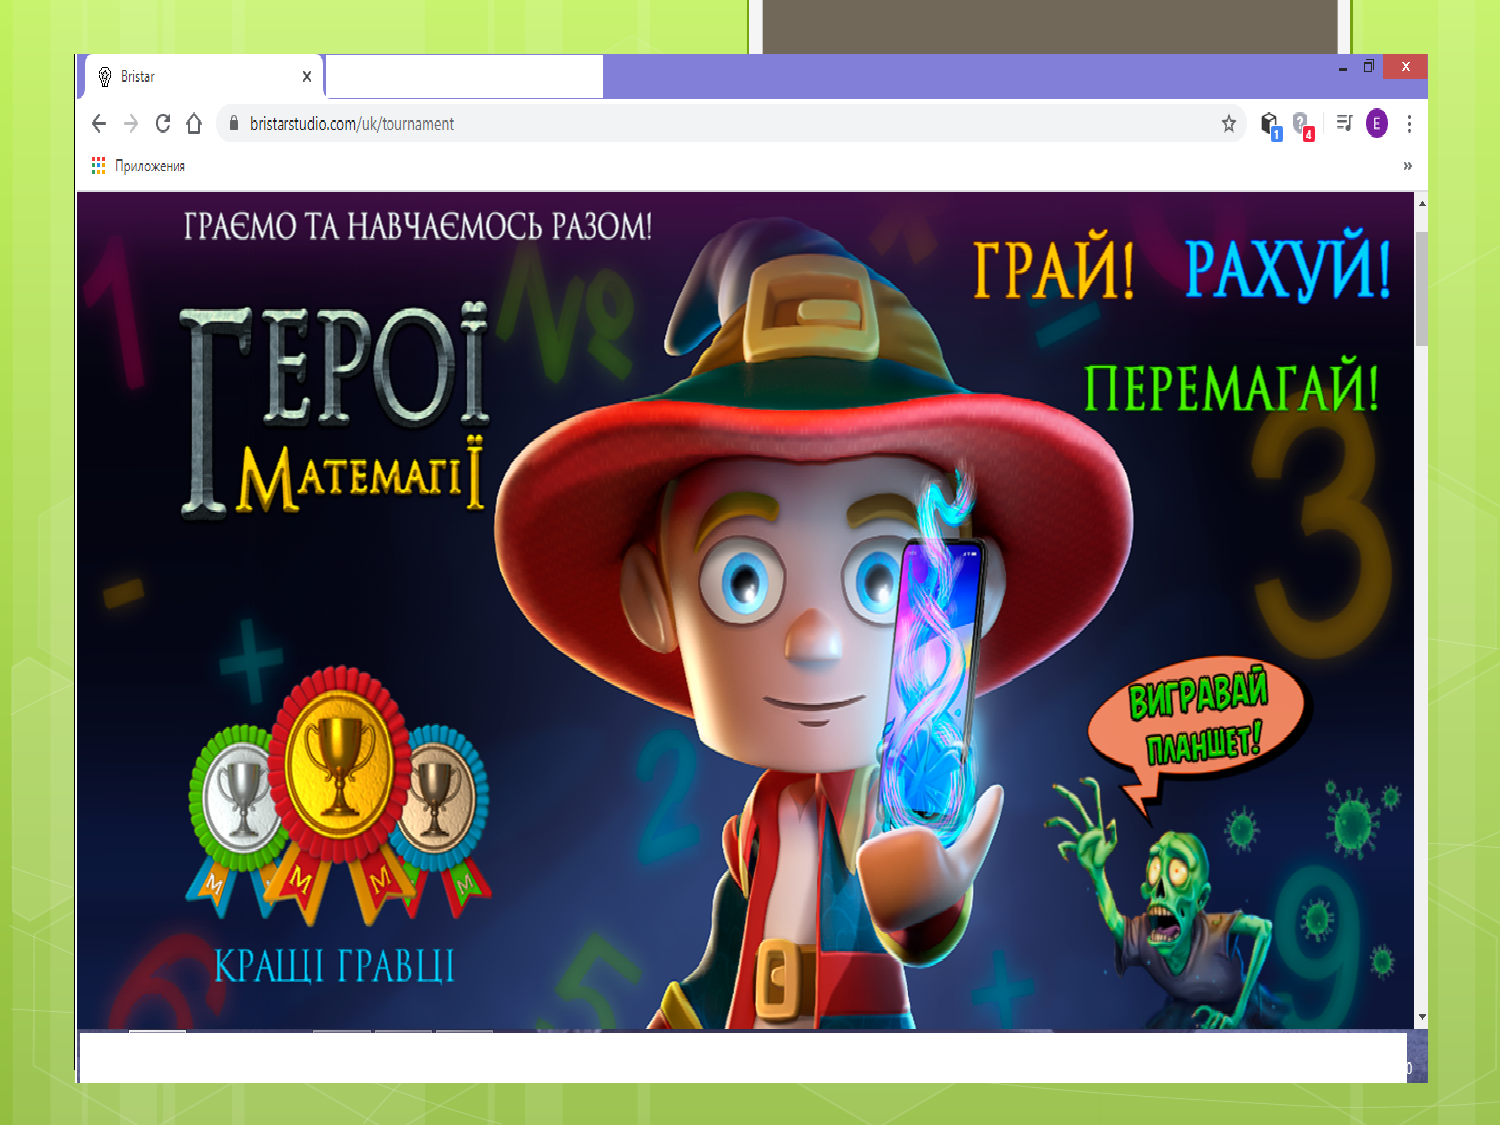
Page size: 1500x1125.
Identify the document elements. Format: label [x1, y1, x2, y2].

list [74, 54, 1429, 1083]
